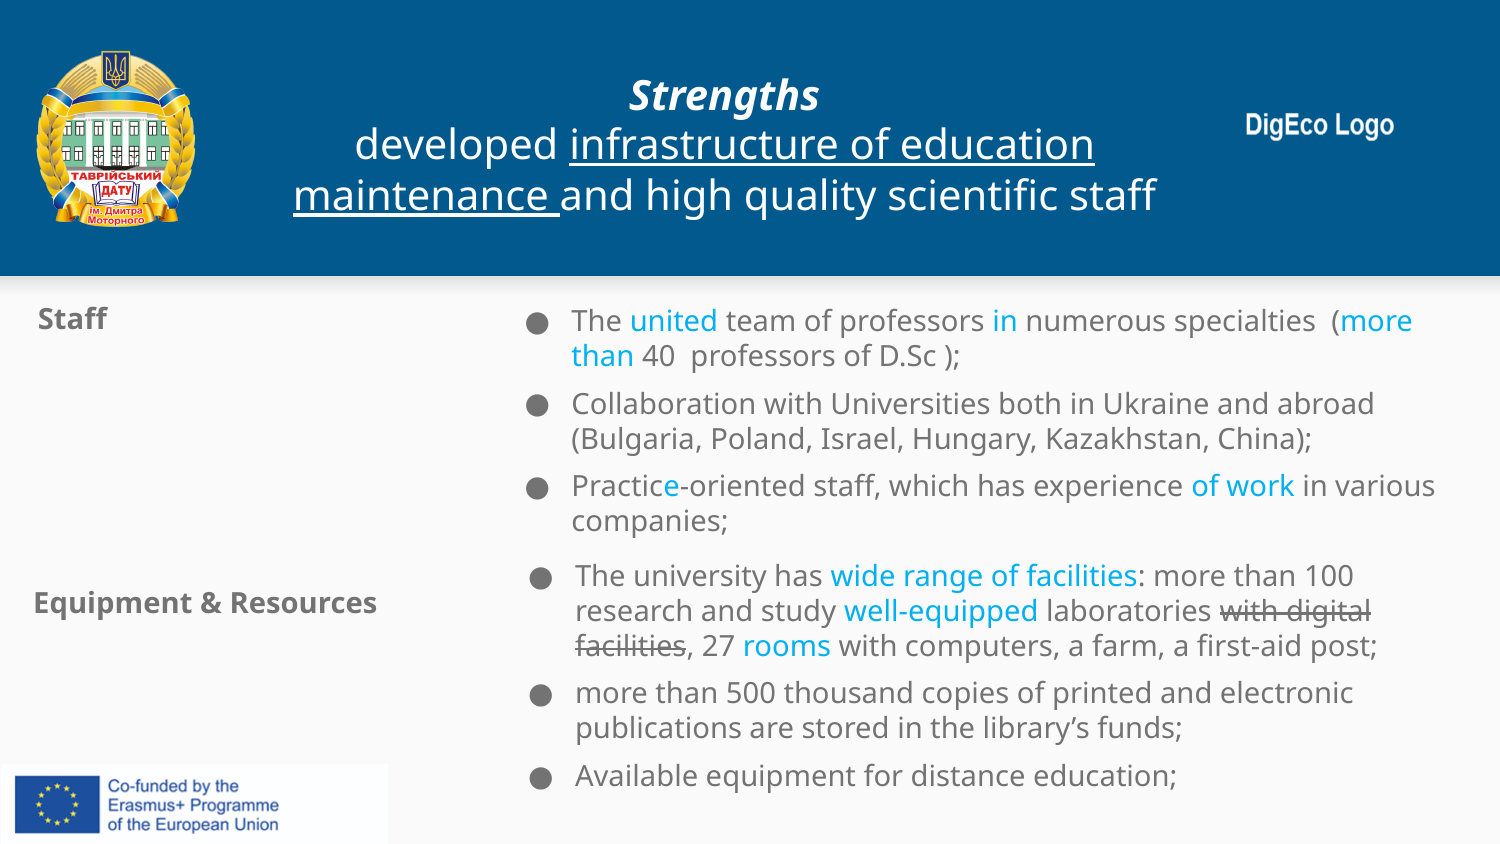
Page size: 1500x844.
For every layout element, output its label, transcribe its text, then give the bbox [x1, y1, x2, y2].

title Strengths developed infrastructure of education maintenance and high quality scientific staff [242, 43, 1208, 234]
picture [1230, 98, 1500, 161]
list The united team of professors in numerous specialties (more than 40 professors of D.Sc ); Collaboration with Universities both in Ukraine and abroad (Bulgaria, Poland, Israel, Hungary, Kazakhstan, China); Practice-oriented staff, which has experience of work in various companies; [509, 287, 1452, 589]
text_box The university has wide range of facilities: more than 100 research and study well-equipped laboratories with digital facilities, 27 rooms with computers, a farm, a first-aid post; more than 500 thousand copies of printed and electronic publications are stored in the library’s funds; Available equipment for distance education; [513, 542, 1439, 805]
list Staff [22, 279, 510, 402]
text_box Equipment & Resources [18, 563, 513, 686]
picture [27, 50, 205, 228]
picture [1, 764, 388, 844]
